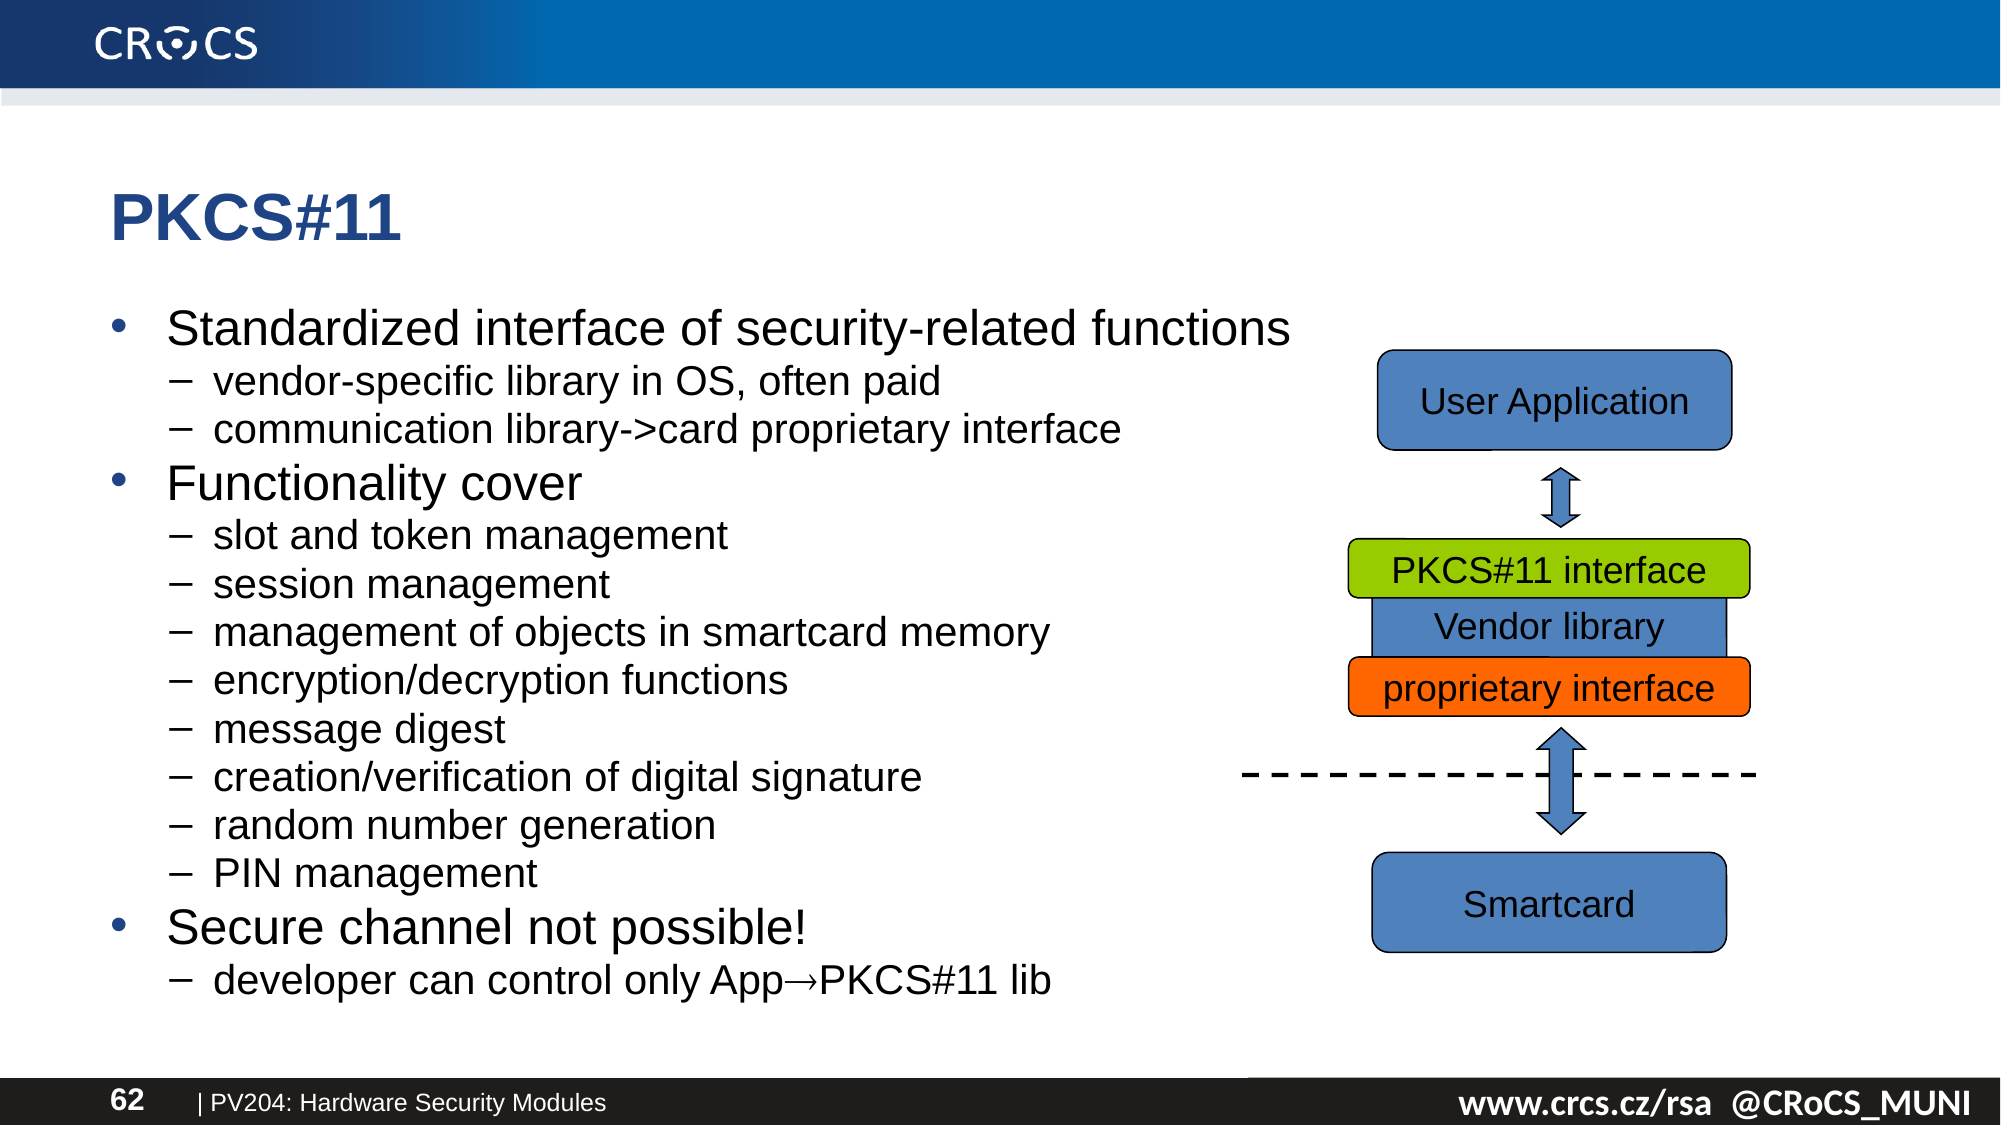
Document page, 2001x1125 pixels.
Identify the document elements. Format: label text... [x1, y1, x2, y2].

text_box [1241, 349, 1757, 953]
slide_number 62 [110, 1078, 197, 1125]
picture [0, 0, 2001, 1125]
title PKCS#11 [109, 148, 1911, 280]
footer | PV204: Hardware Security Modules [197, 1078, 1315, 1125]
list Standardized interface of security-related functions vendor-specific library in OS, often paid communication library->card proprietary interface Functionality cover slot and token management session management management of objects in smartcard memory encryption/decryption functions message digest creation/verification of digital signature random number generation PIN management Secure channel not possible! developer can control only AppPKCS#11 lib [109, 306, 1911, 988]
